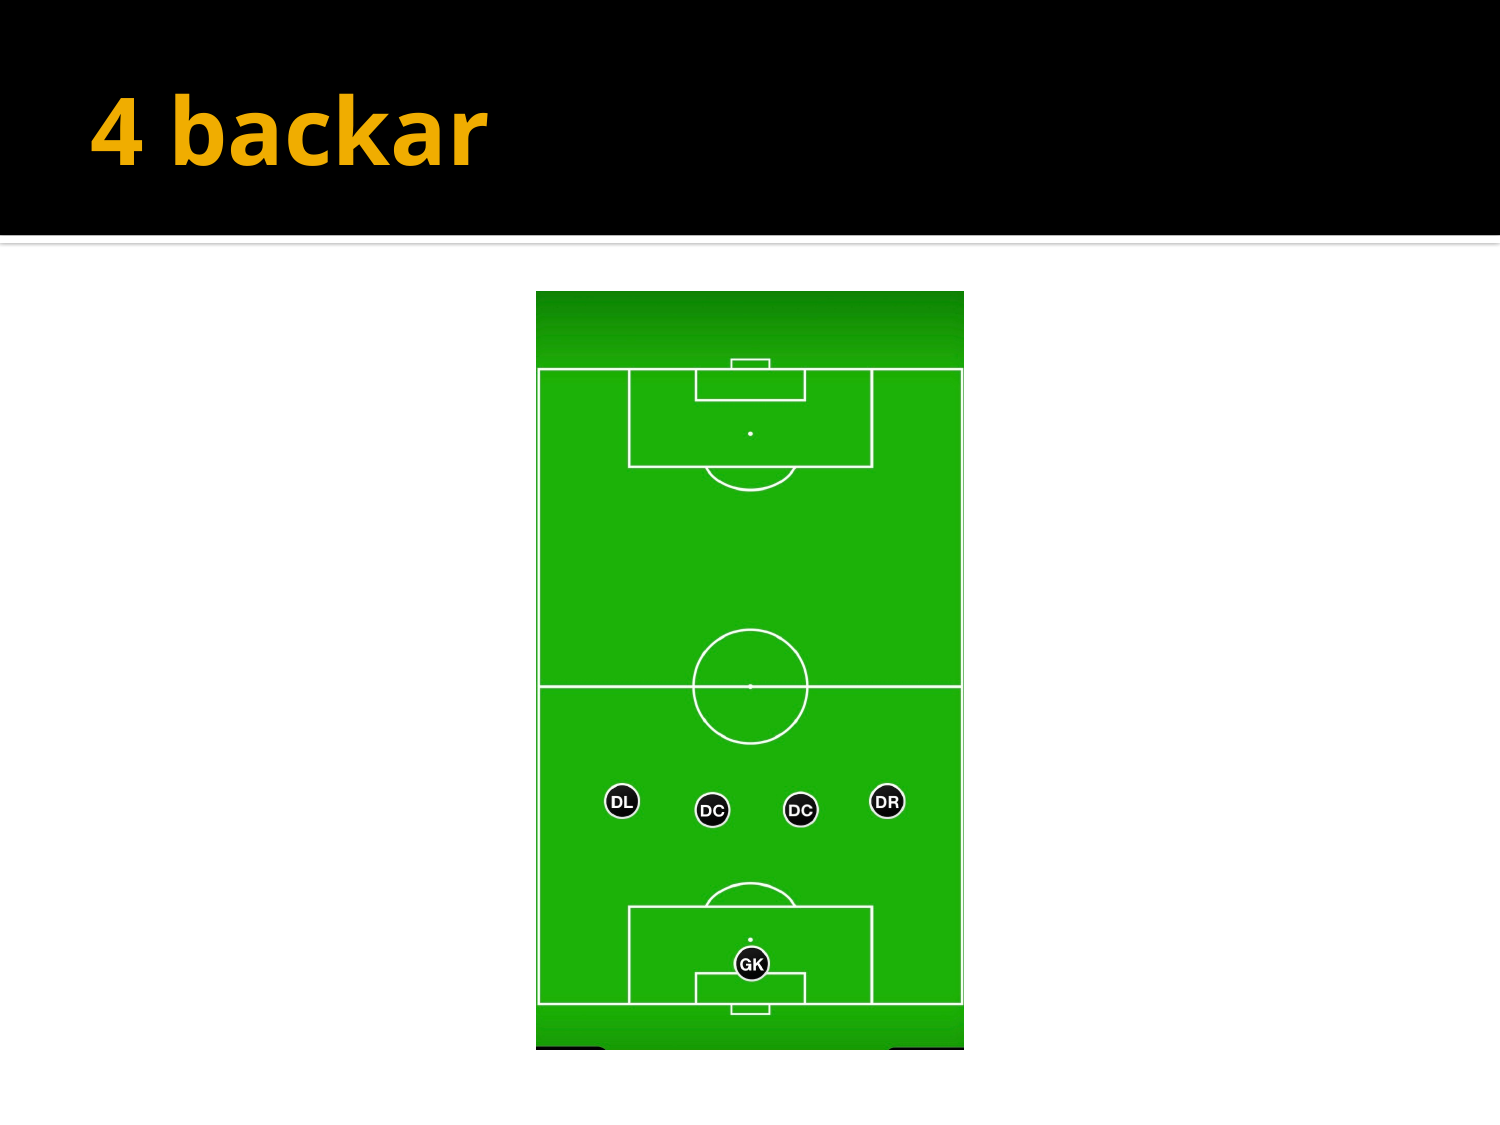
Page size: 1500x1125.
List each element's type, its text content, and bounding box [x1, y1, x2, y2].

title 4 backar [75, 25, 1425, 231]
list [74, 291, 1425, 1050]
